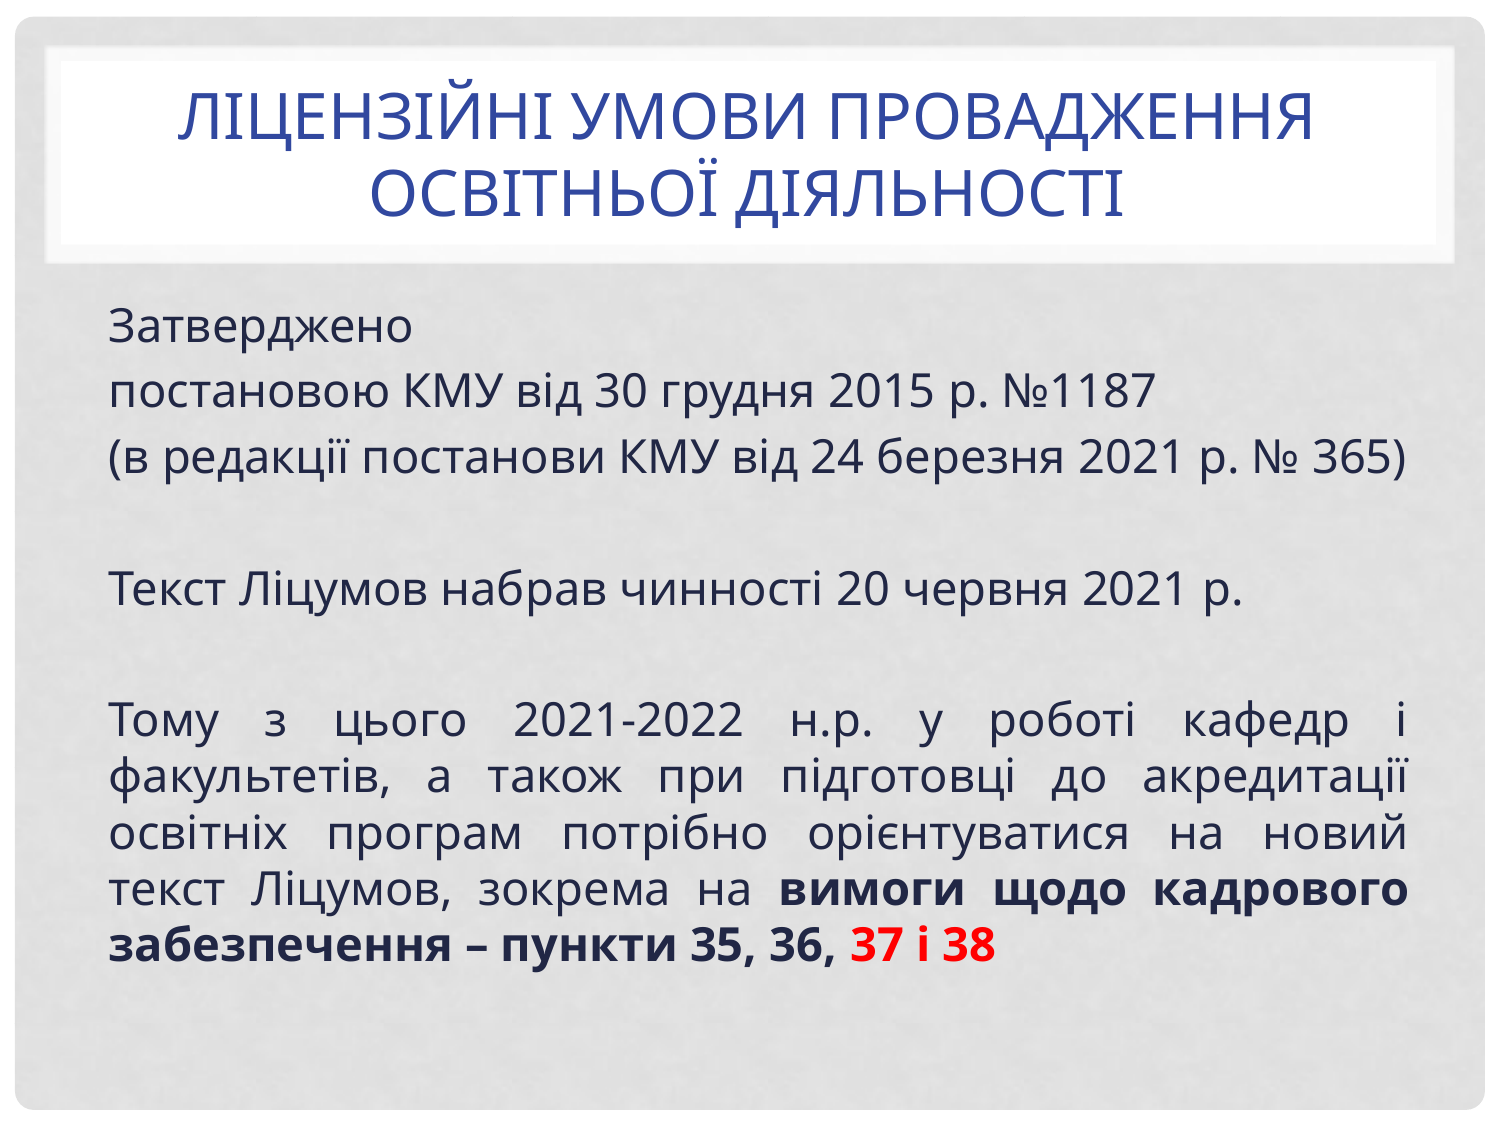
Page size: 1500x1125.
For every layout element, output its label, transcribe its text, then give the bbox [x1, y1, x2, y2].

list Затверджено постановою КМУ від 30 грудня 2015 р. №1187 (в редакції постанови КМУ від 24 березня 2021 р. № 365) Текст Ліцумов набрав чинності 20 червня 2021 р. Тому з цього 2021-2022 н.р. у роботі кафедр і факультетів, а також при підготовці до акредитації освітніх програм потрібно орієнтуватися на новий текст Ліцумов, зокрема на вимоги щодо кадрового забезпечення – пункти 35, 36, 37 і 38 [75, 287, 1425, 1005]
title Ліцензійні умови провадження освітньої діяльності [69, 66, 1425, 238]
